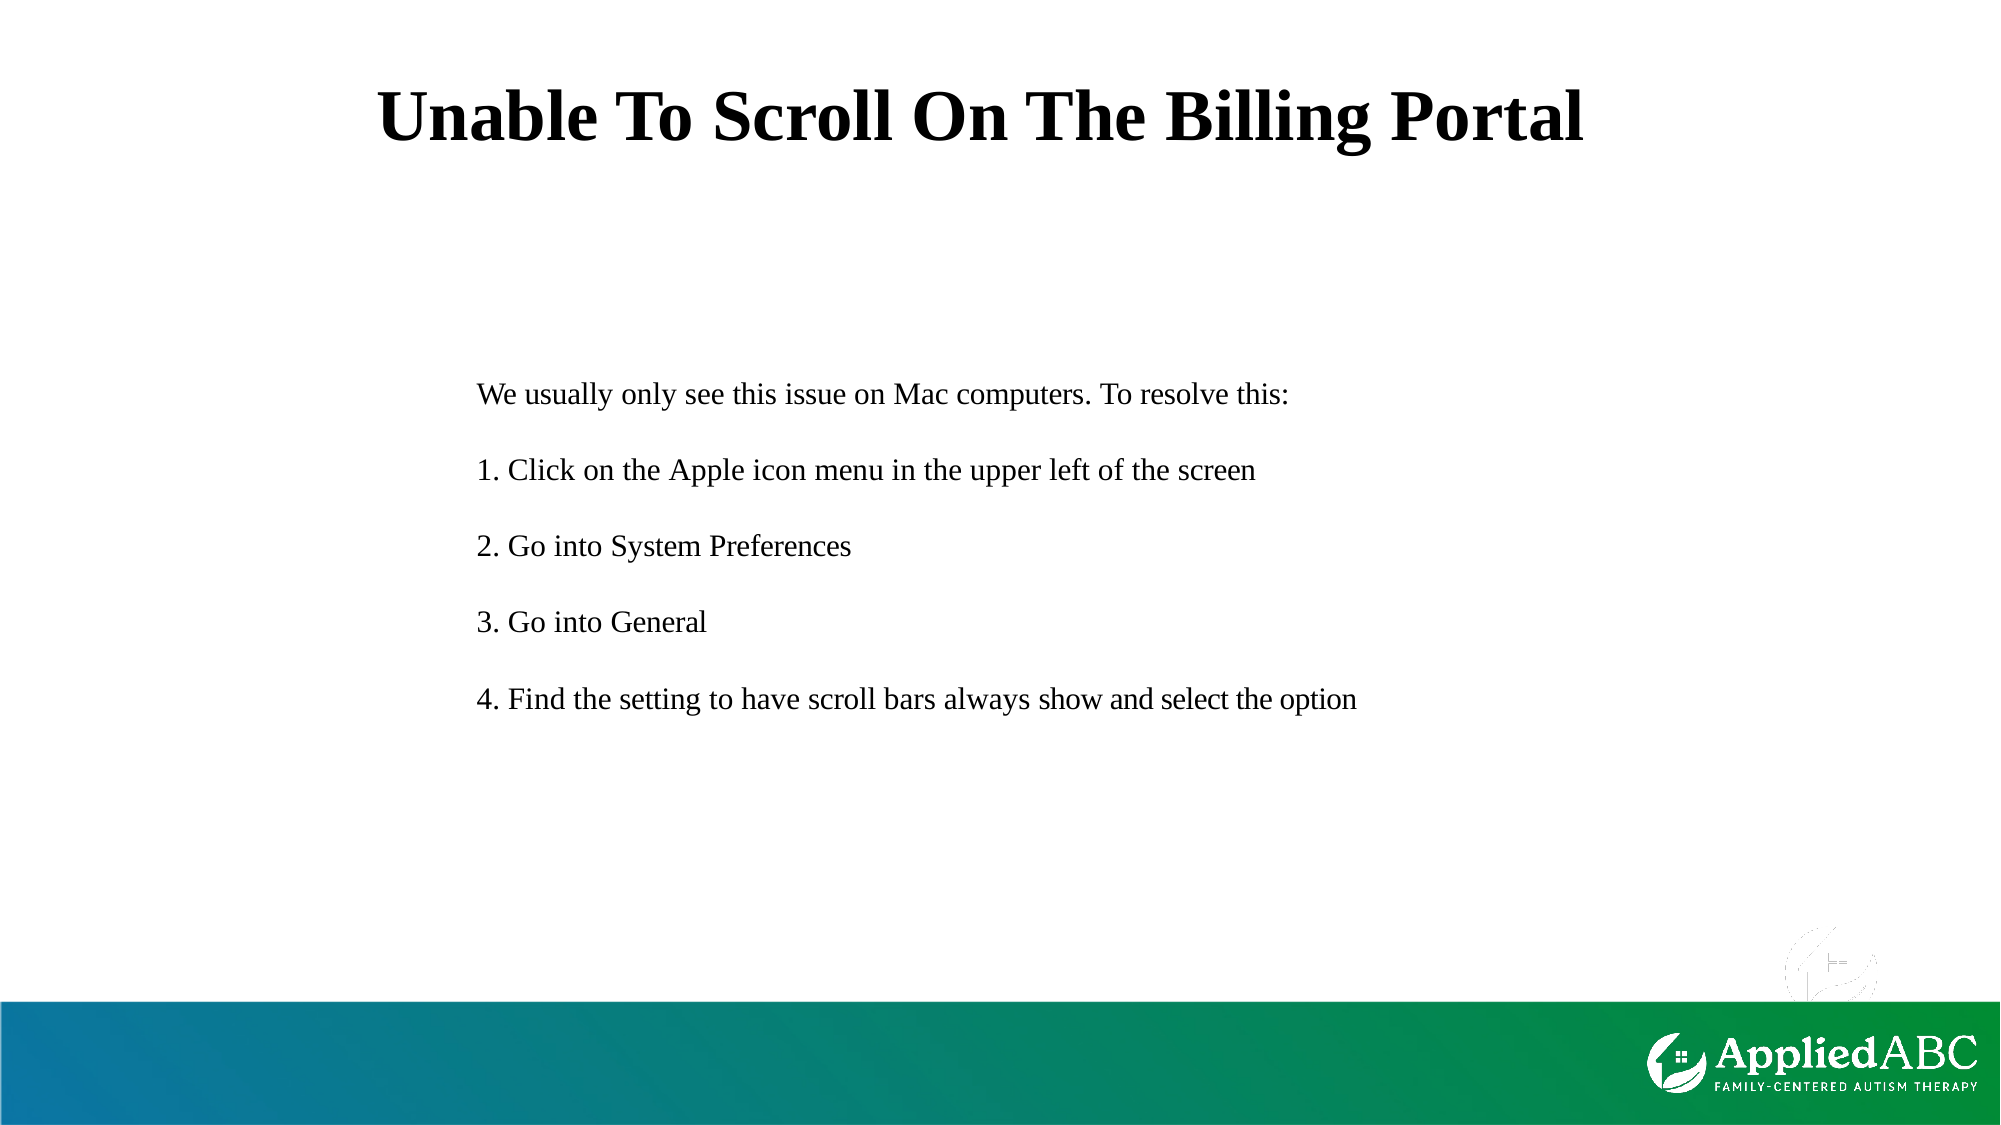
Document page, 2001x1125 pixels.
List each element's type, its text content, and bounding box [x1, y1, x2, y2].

text_box We usually only see this issue on Mac computers. To resolve this: Click on the Apple icon menu in the upper left of the screen Go into System Preferences Go into General Find the setting to have scroll bars always show and select the option [474, 370, 1492, 716]
title Unable To Scroll On The Billing Portal [373, 14, 1593, 206]
picture [0, 926, 2000, 1125]
